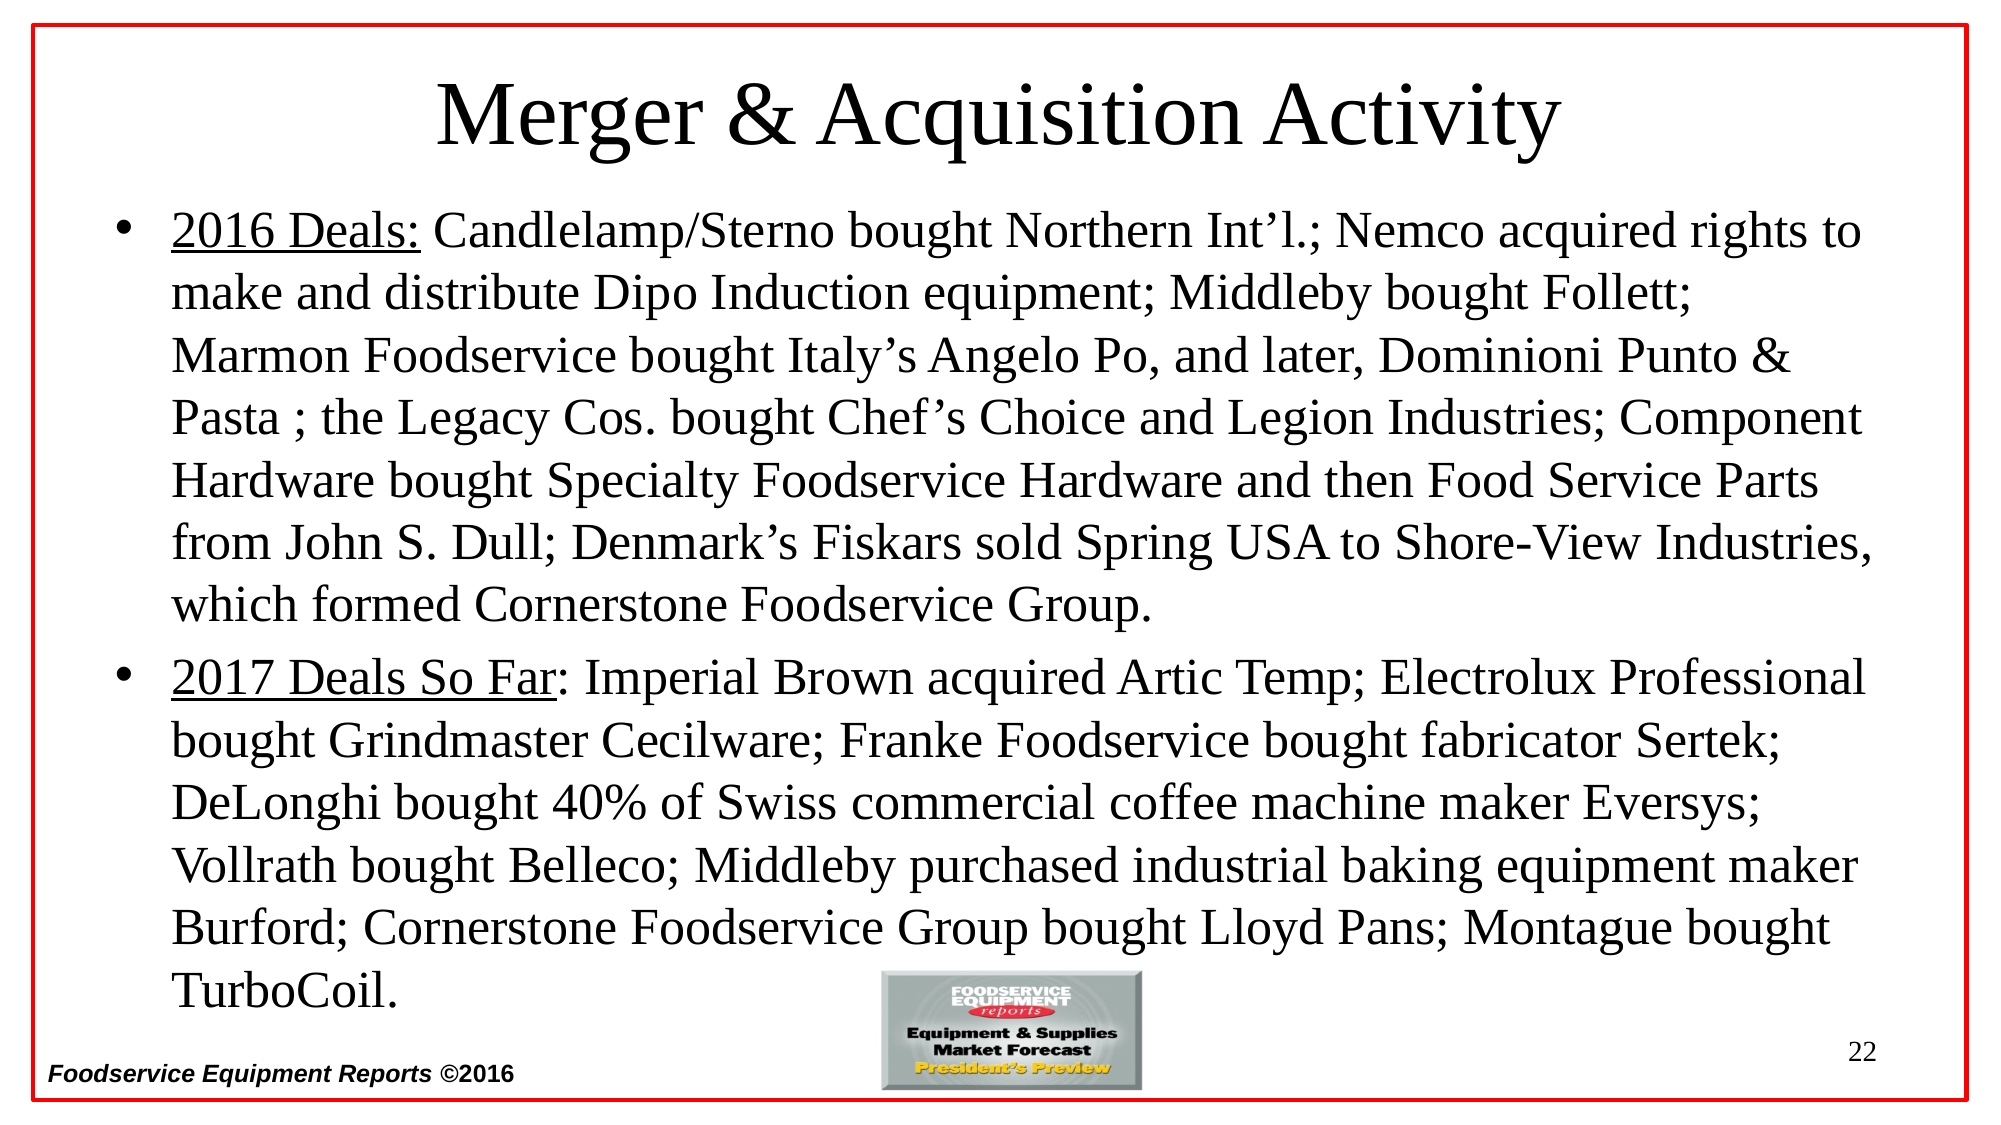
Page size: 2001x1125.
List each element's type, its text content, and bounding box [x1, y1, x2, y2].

title Merger & Acquisition Activity [99, 45, 1900, 187]
slide_number 22 [1833, 1025, 1950, 1085]
picture [875, 962, 1150, 1097]
list 2016 Deals: Candlelamp/Sterno bought Northern Int’l.; Nemco acquired rights to make and distribute Dipo Induction equipment; Middleby bought Follett; Marmon Foodservice bought Italy’s Angelo Po, and later, Dominioni Punto & Pasta ; the Legacy Cos. bought Chef’s Choice and Legion Industries; Component Hardware bought Specialty Foodservice Hardware and then Food Service Parts from John S. Dull; Denmark’s Fiskars sold Spring USA to Shore-View Industries, which formed Cornerstone Foodservice Group. 2017 Deals So Far: Imperial Brown acquired Artic Temp; Electrolux Professional bought Grindmaster Cecilware; Franke Foodservice bought fabricator Sertek; DeLonghi bought 40% of Swiss commercial coffee machine maker Eversys; Vollrath bought Belleco; Middleby purchased industrial baking equipment maker Burford; Cornerstone Foodservice Group bought Lloyd Pans; Montague bought TurboCoil. [99, 187, 1900, 863]
